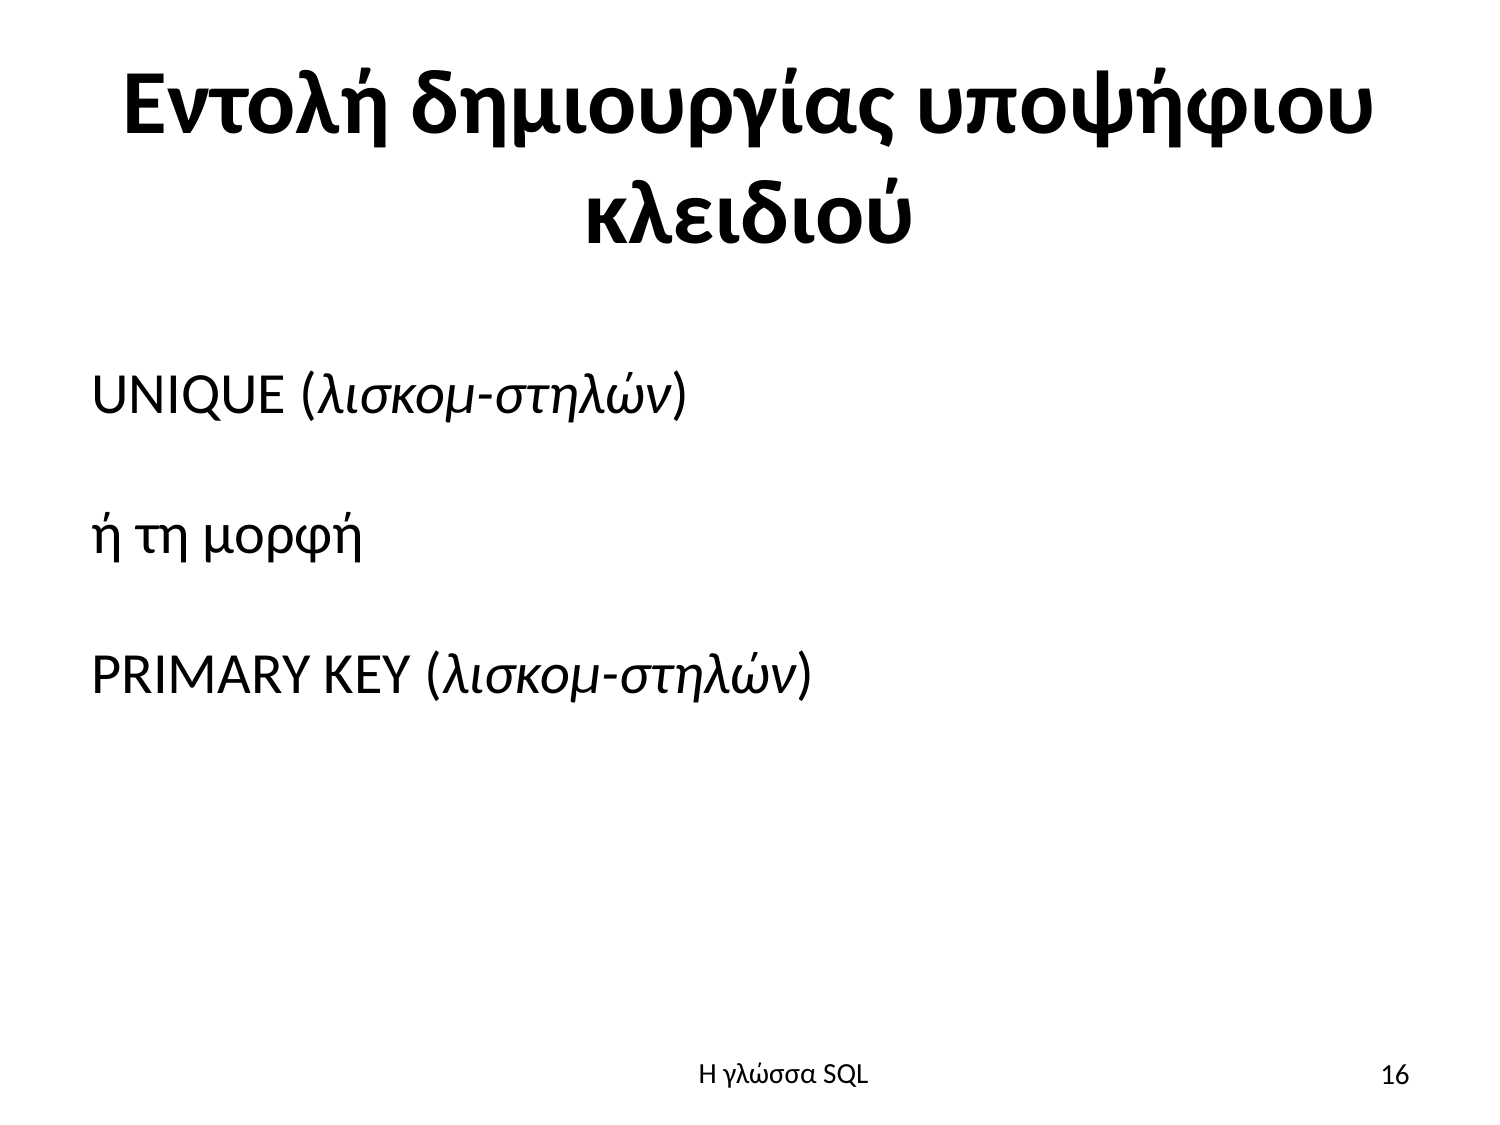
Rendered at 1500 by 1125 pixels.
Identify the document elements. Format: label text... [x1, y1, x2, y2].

title Εντολή δημιουργίας υποψήφιου κλειδιού [76, 36, 1424, 268]
slide_number 16 [1074, 1042, 1425, 1103]
text_box H γλώσσα SQL [521, 1046, 1046, 1125]
text_box UNIQUE (λισκομ-στηλών) ή τη μορφή PRIMARY KEY (λισκομ-στηλών) [76, 347, 1424, 713]
